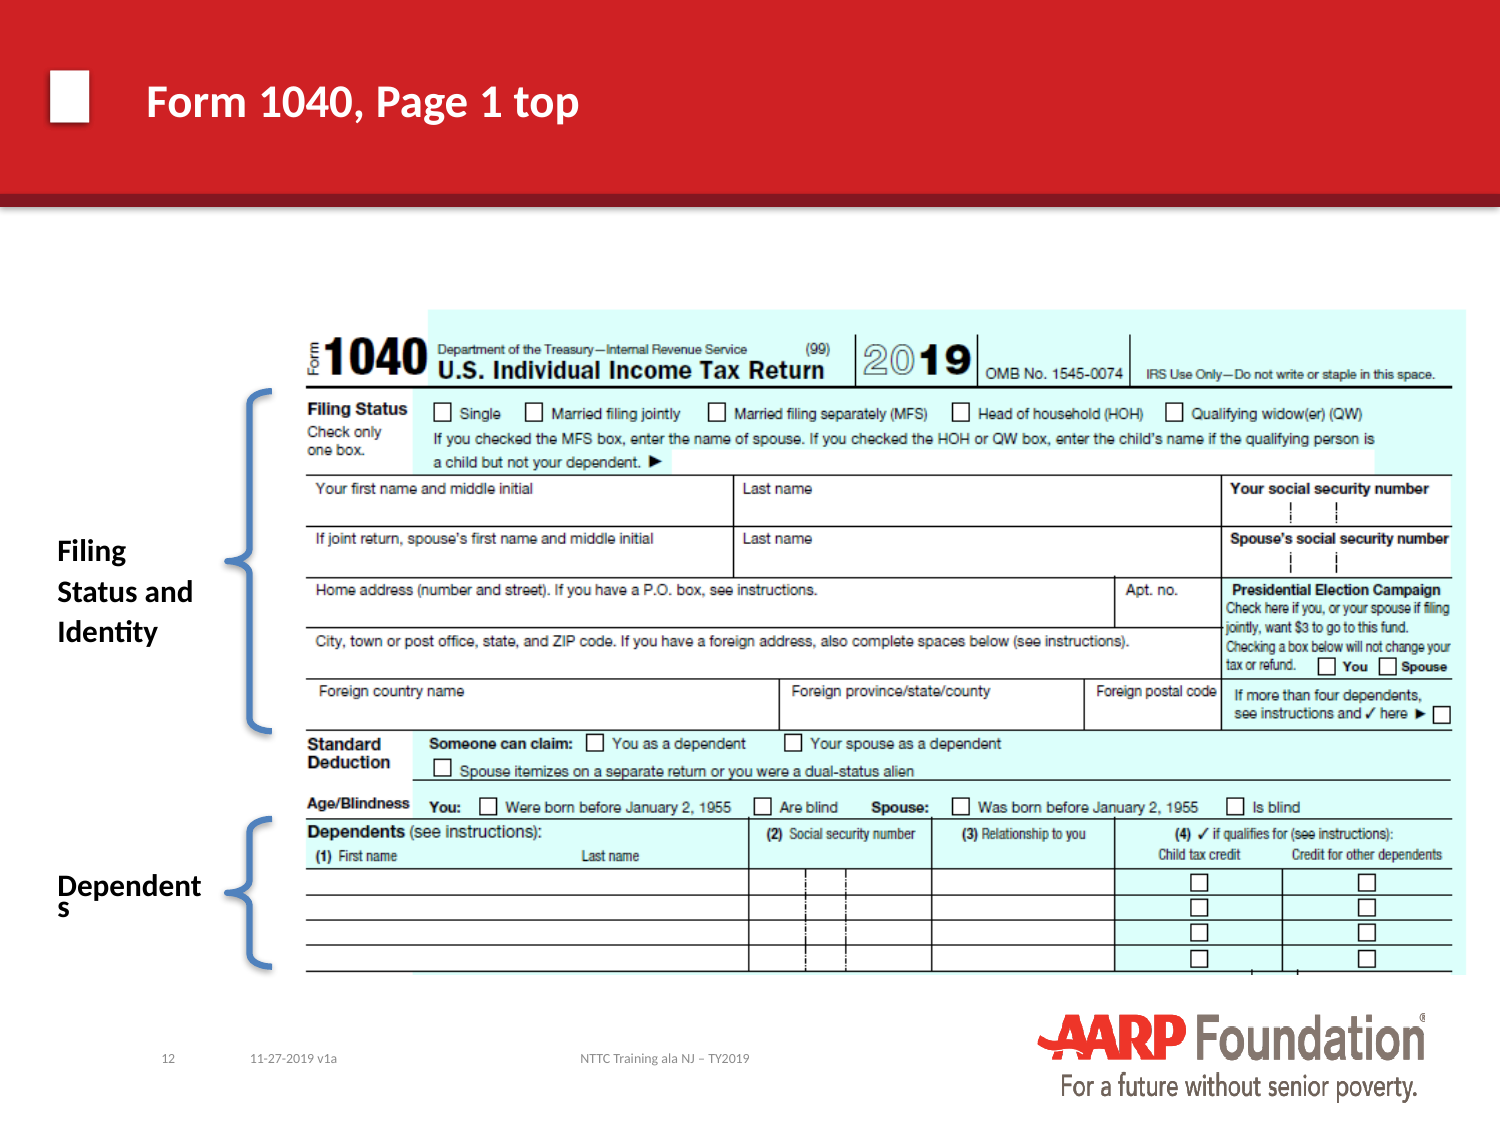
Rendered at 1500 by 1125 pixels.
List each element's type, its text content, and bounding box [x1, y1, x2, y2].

title Form 1040, Page 1 top [131, 4, 1331, 193]
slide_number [234, 1027, 399, 1088]
text_box Dependents [42, 874, 228, 932]
picture [302, 306, 1470, 976]
footer NTTC Training ala NJ – TY2019 [427, 1027, 903, 1088]
text_box [225, 389, 272, 734]
text_box [224, 816, 273, 969]
slide_number 12 [75, 1027, 191, 1088]
text_box Filing Status and Identity [42, 520, 228, 603]
